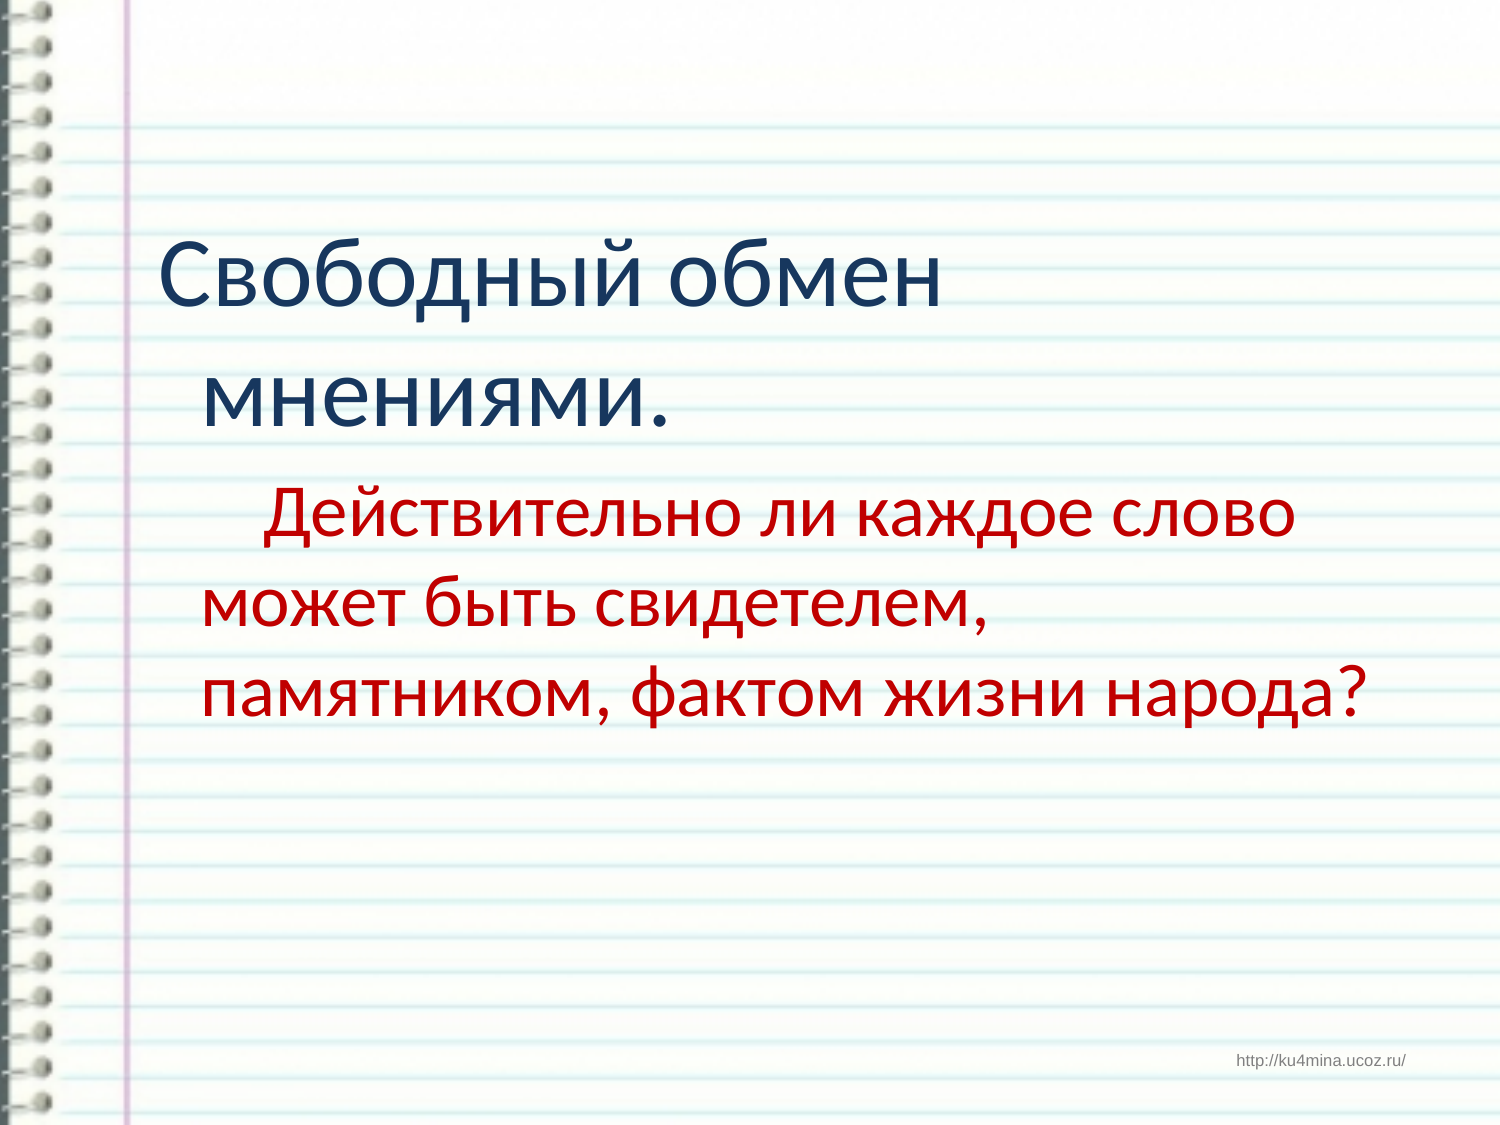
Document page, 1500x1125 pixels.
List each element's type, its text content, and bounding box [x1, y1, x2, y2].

picture [0, 0, 1500, 1125]
list Свободный обмен мнениями. Действительно ли каждое слово может быть свидетелем, памятником, фактом жизни народа? [128, 198, 1426, 1006]
